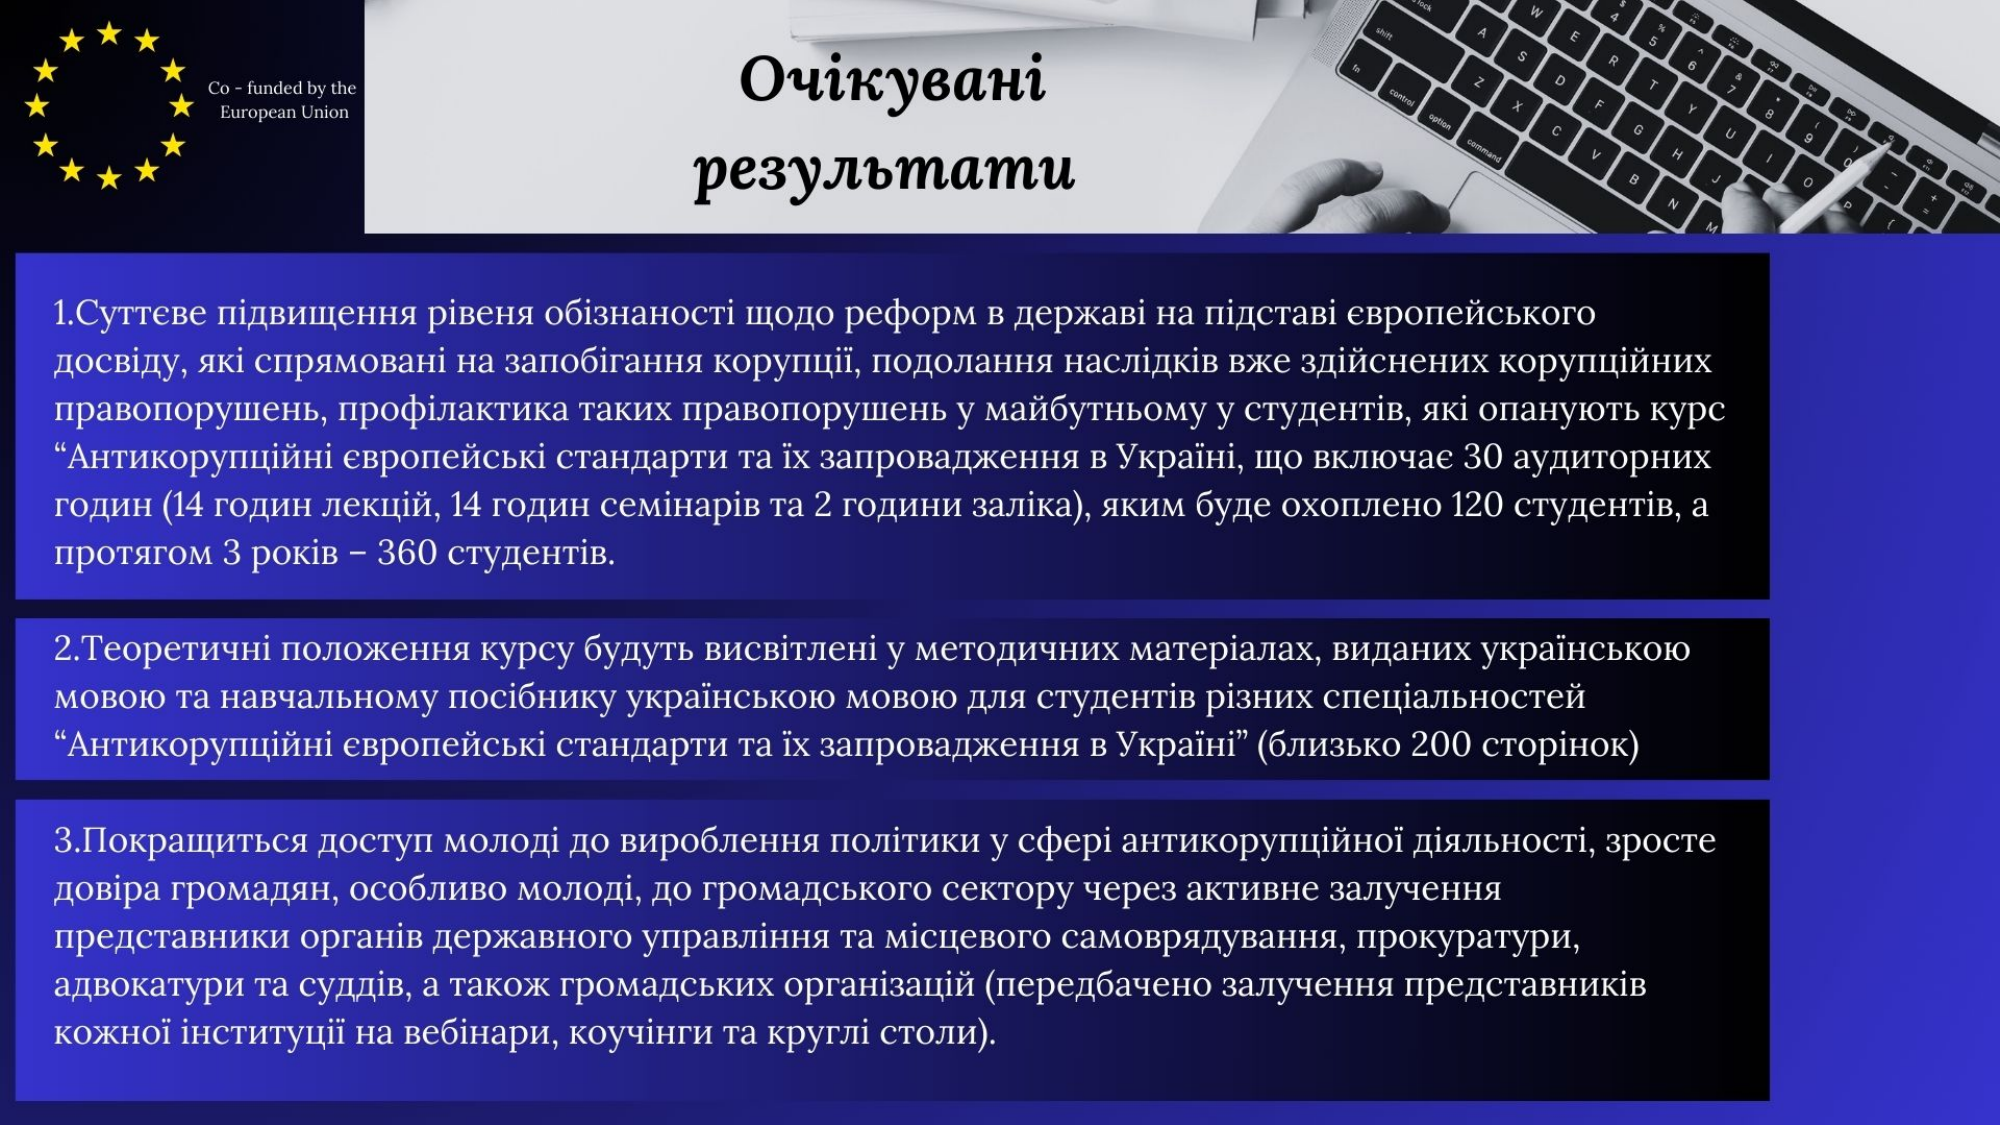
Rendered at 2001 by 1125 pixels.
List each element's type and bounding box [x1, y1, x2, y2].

list [0, 0, 2000, 1125]
